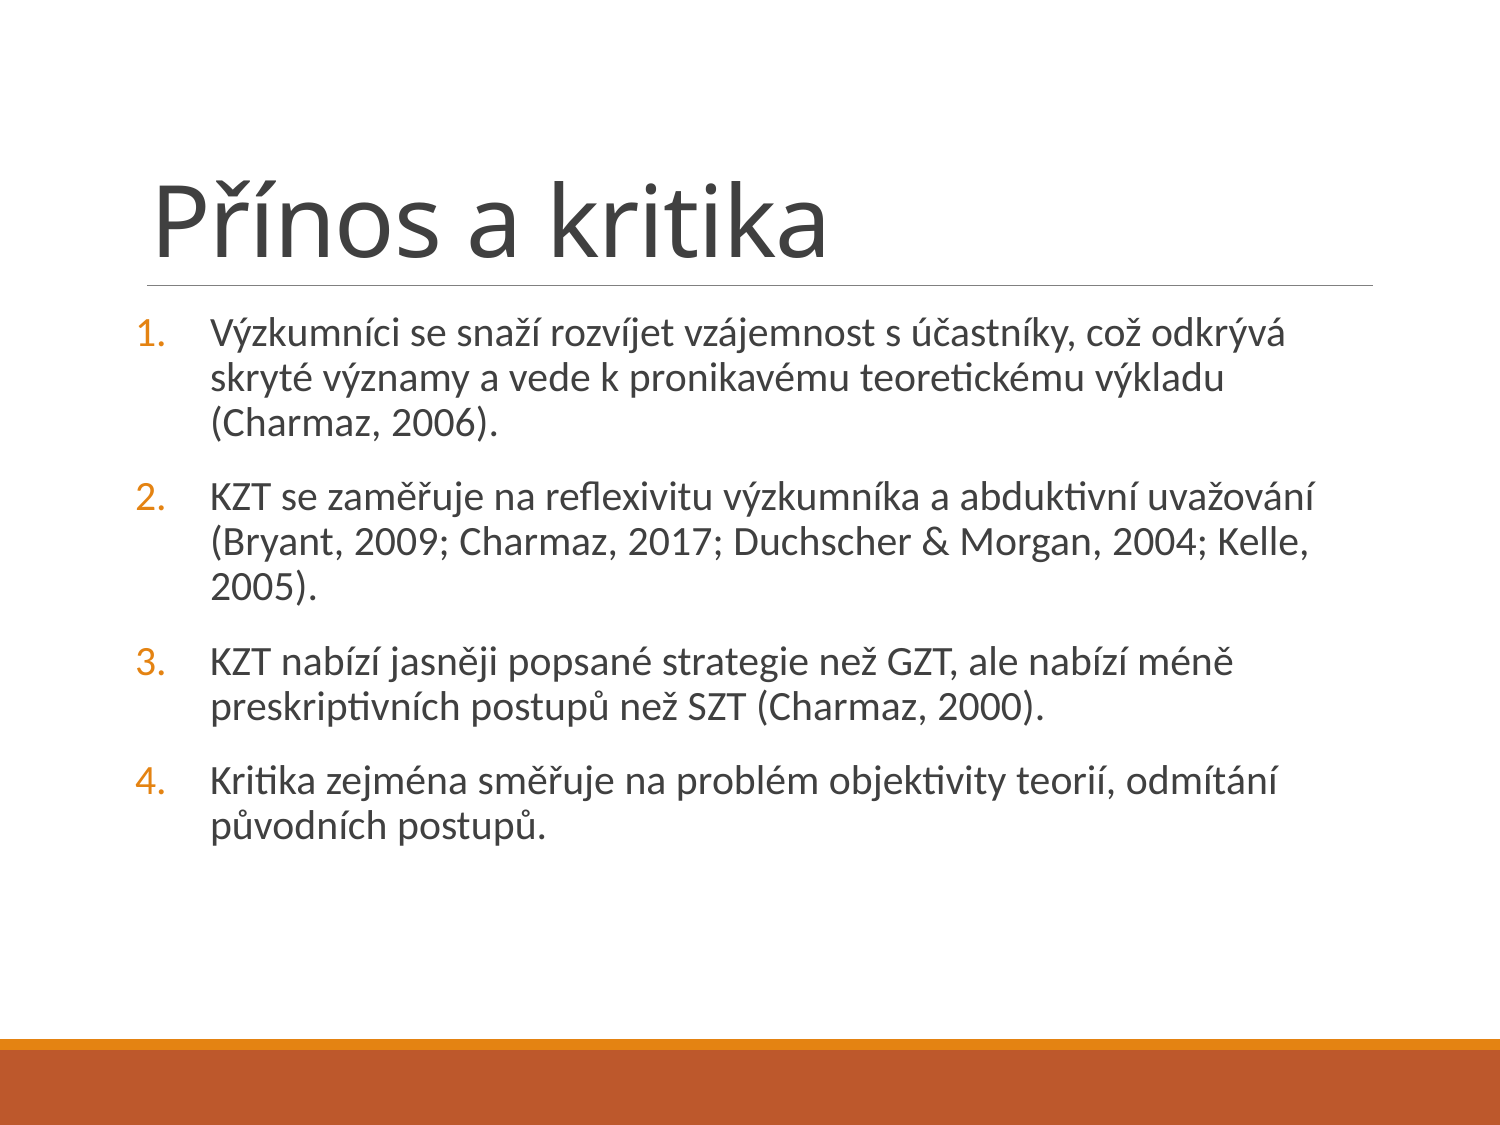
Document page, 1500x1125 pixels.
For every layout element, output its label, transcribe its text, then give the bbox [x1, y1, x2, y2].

title Přínos a kritika [135, 47, 1373, 285]
list Výzkumníci se snaží rozvíjet vzájemnost s účastníky, což odkrývá skryté významy a vede k pronikavému teoretickému výkladu (Charmaz, 2006). KZT se zaměřuje na reflexivitu výzkumníka a abduktivní uvažování (Bryant, 2009; Charmaz, 2017; Duchscher & Morgan, 2004; Kelle, 2005). KZT nabízí jasněji popsané strategie než GZT, ale nabízí méně preskriptivních postupů než SZT (Charmaz, 2000). Kritika zejména směřuje na problém objektivity teorií, odmítání původních postupů. [135, 302, 1373, 963]
